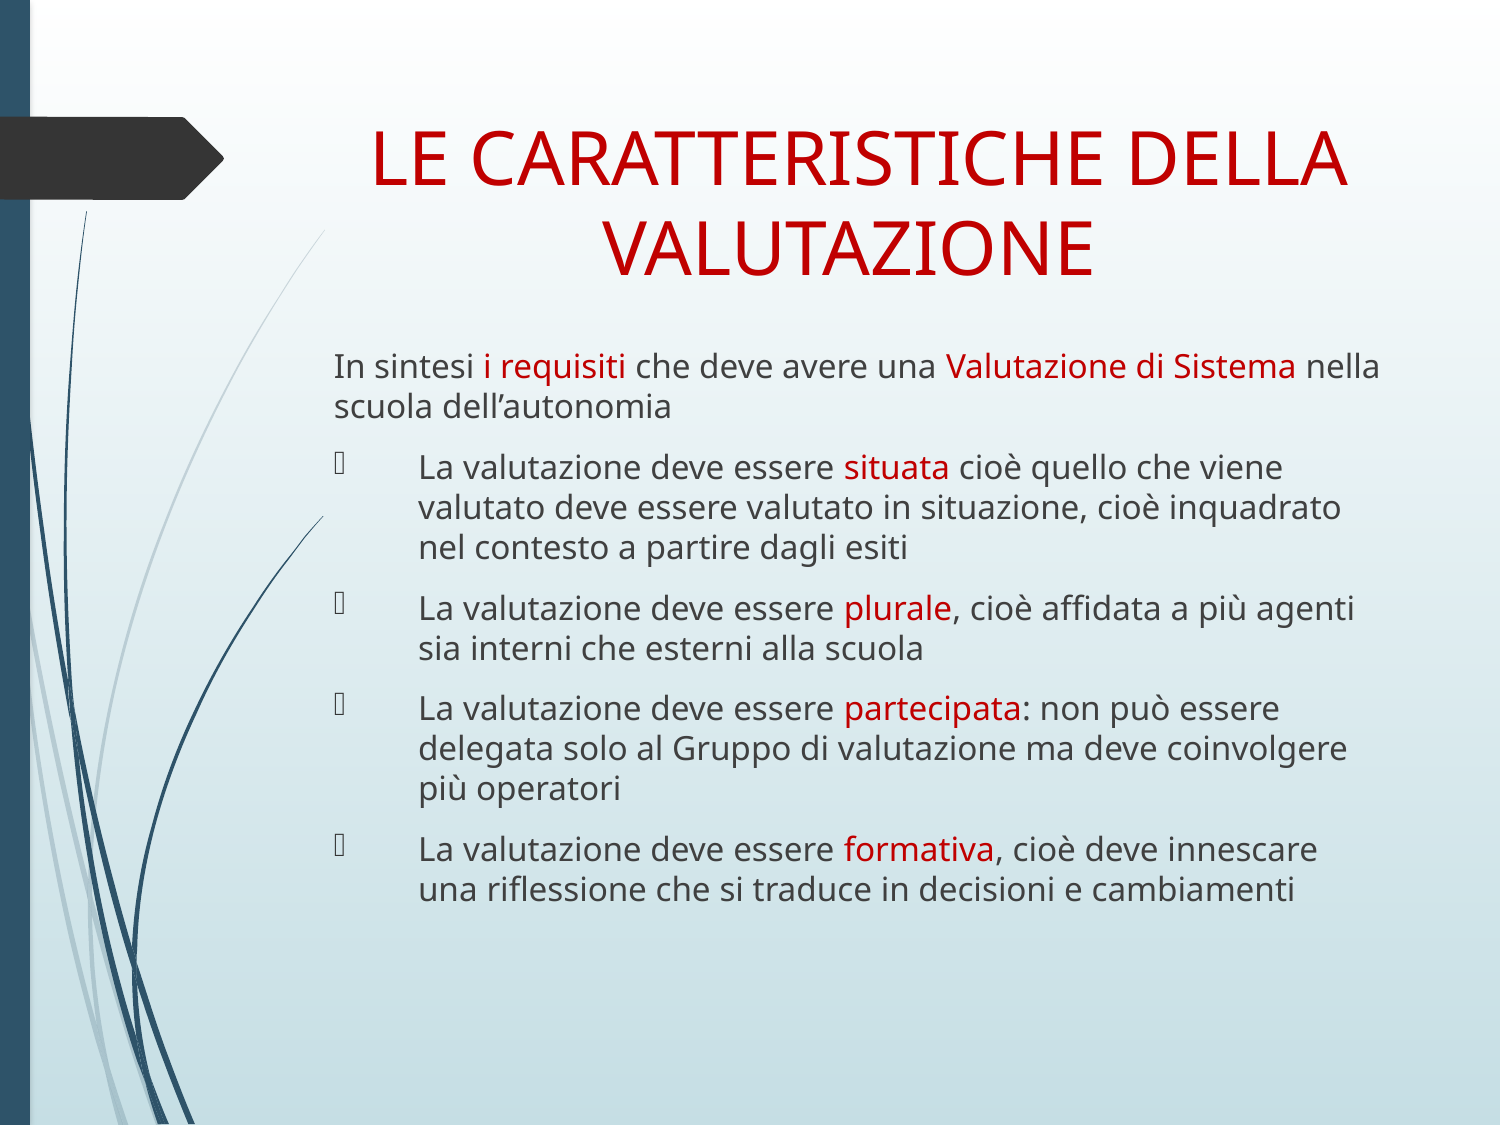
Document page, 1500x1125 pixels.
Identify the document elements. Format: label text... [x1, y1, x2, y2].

list In sintesi i requisiti che deve avere una Valutazione di Sistema nella scuola dell’autonomia La valutazione deve essere situata cioè quello che viene valutato deve essere valutato in situazione, cioè inquadrato nel contesto a partire dagli esiti La valutazione deve essere plurale, cioè affidata a più agenti sia interni che esterni alla scuola La valutazione deve essere partecipata: non può essere delegata solo al Gruppo di valutazione ma deve coinvolgere più operatori La valutazione deve essere formativa, cioè deve innescare una riflessione che si traduce in decisioni e cambiamenti [318, 338, 1400, 958]
title LE CARATTERISTICHE DELLA VALUTAZIONE [319, 102, 1400, 313]
